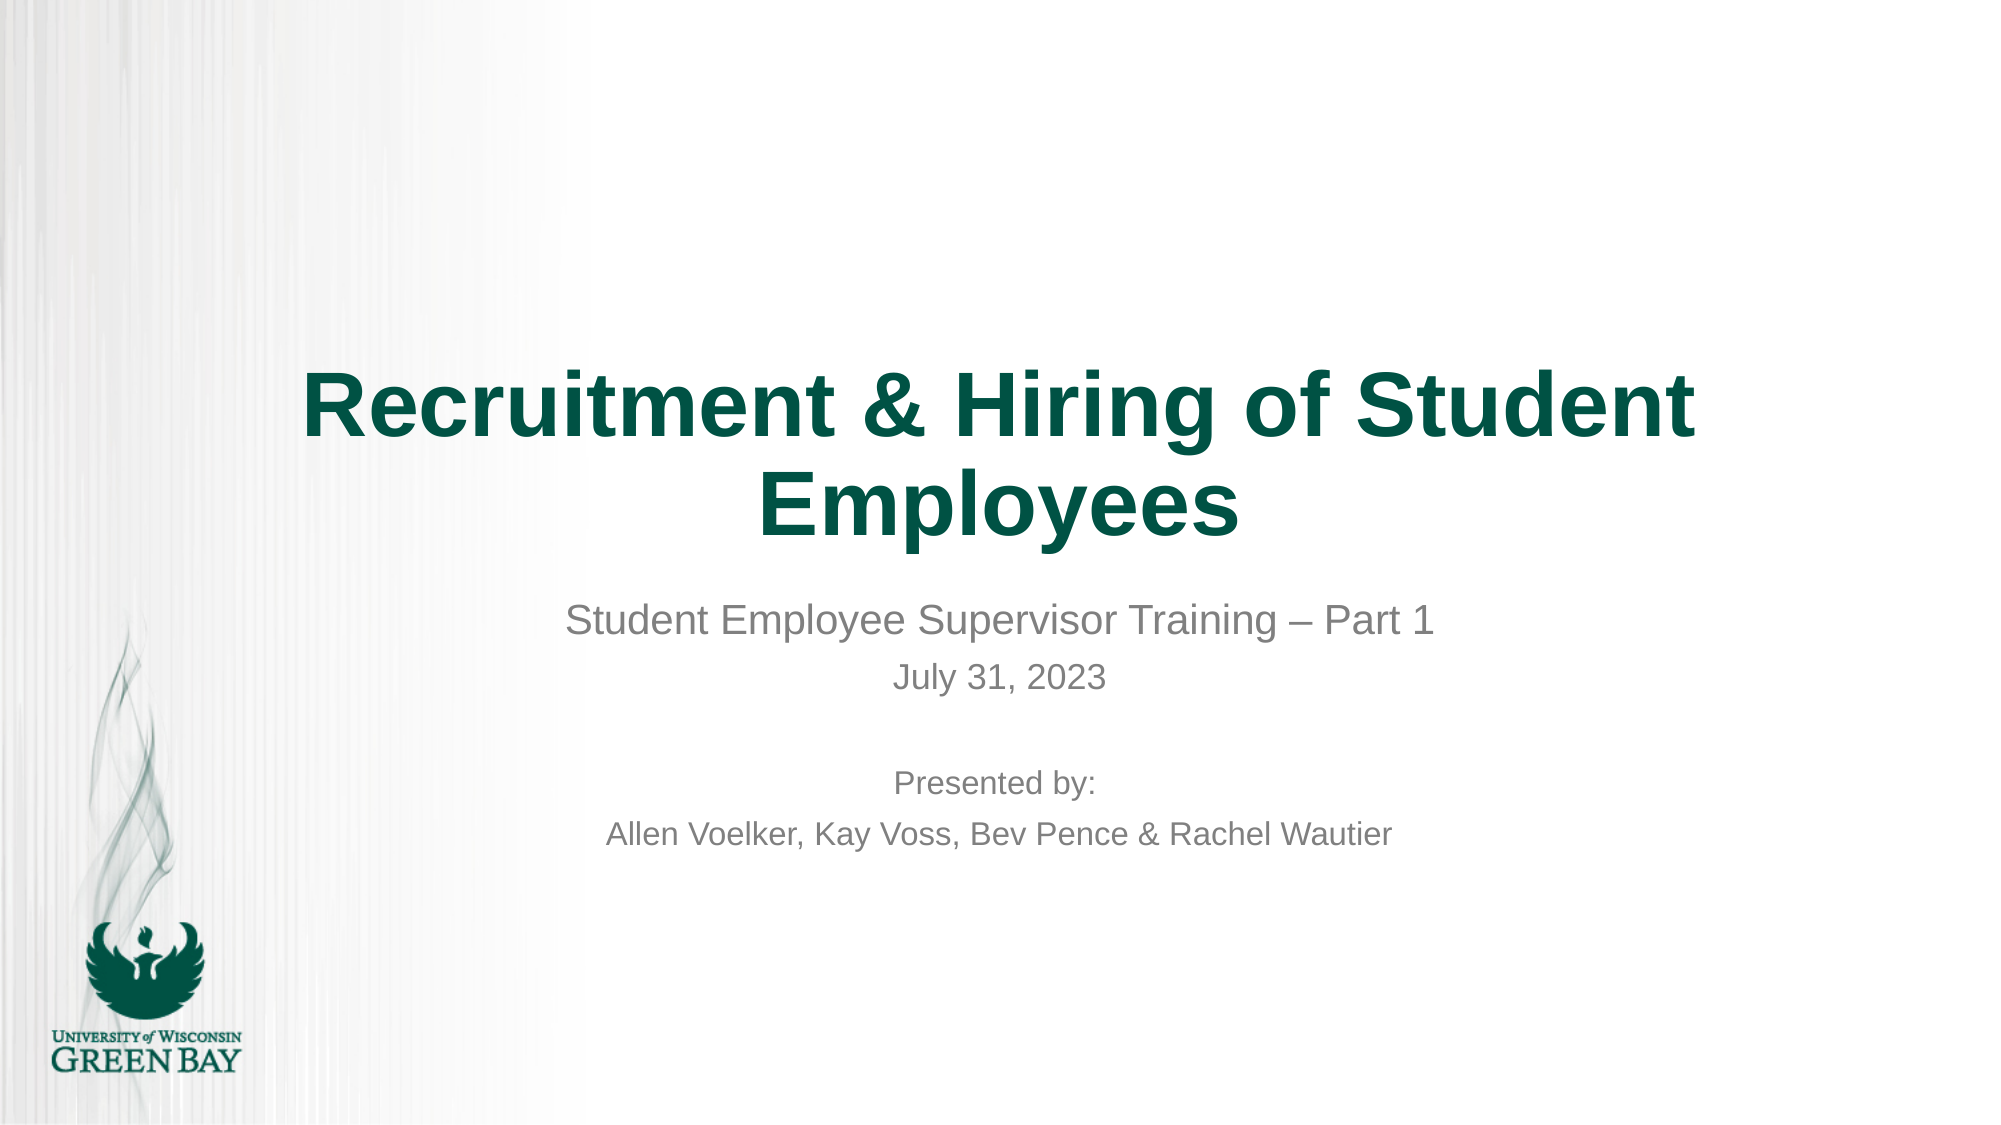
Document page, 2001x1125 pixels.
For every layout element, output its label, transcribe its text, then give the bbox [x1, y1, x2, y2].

subtitle Student Employee Supervisor Training – Part 1 July 31, 2023 Presented by: Allen Voelker, Kay Voss, Bev Pence & Rachel Wautier [249, 590, 1750, 863]
title Recruitment & Hiring of Student Employees [137, 59, 1863, 563]
picture [0, 0, 2001, 1125]
